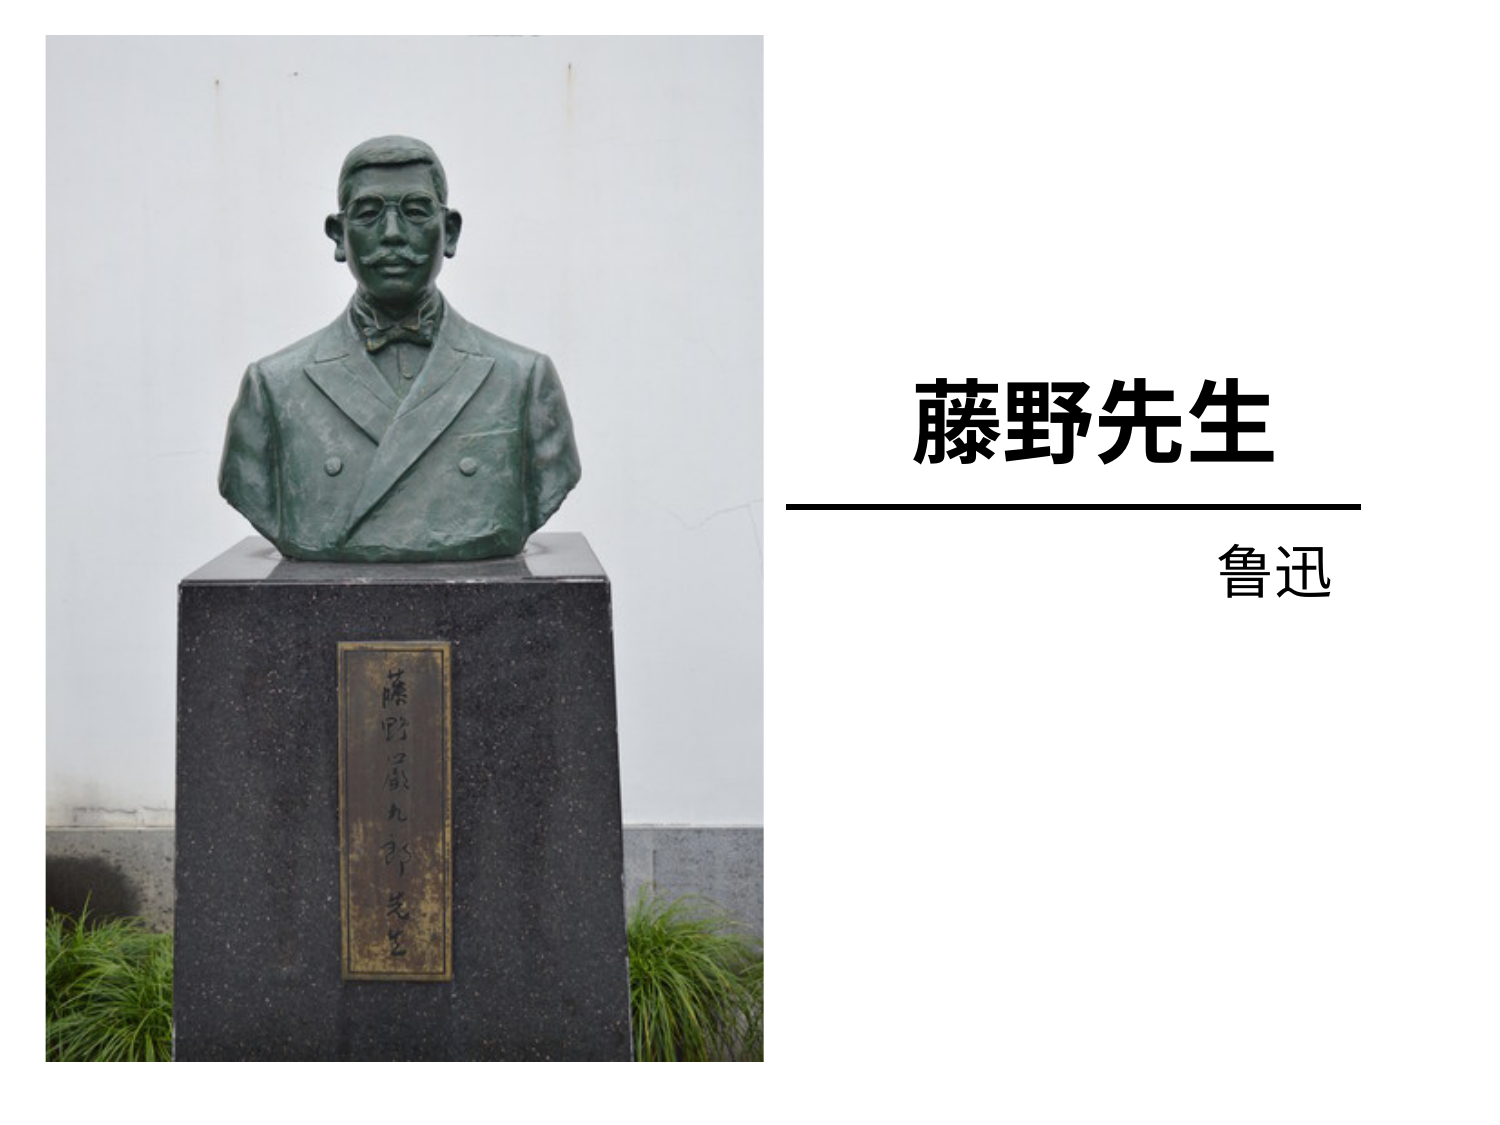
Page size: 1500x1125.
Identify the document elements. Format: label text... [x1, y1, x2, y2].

text_box 藤野先生 [769, 357, 1422, 528]
text_box 鲁迅 [1201, 527, 1361, 613]
picture [45, 35, 764, 1062]
